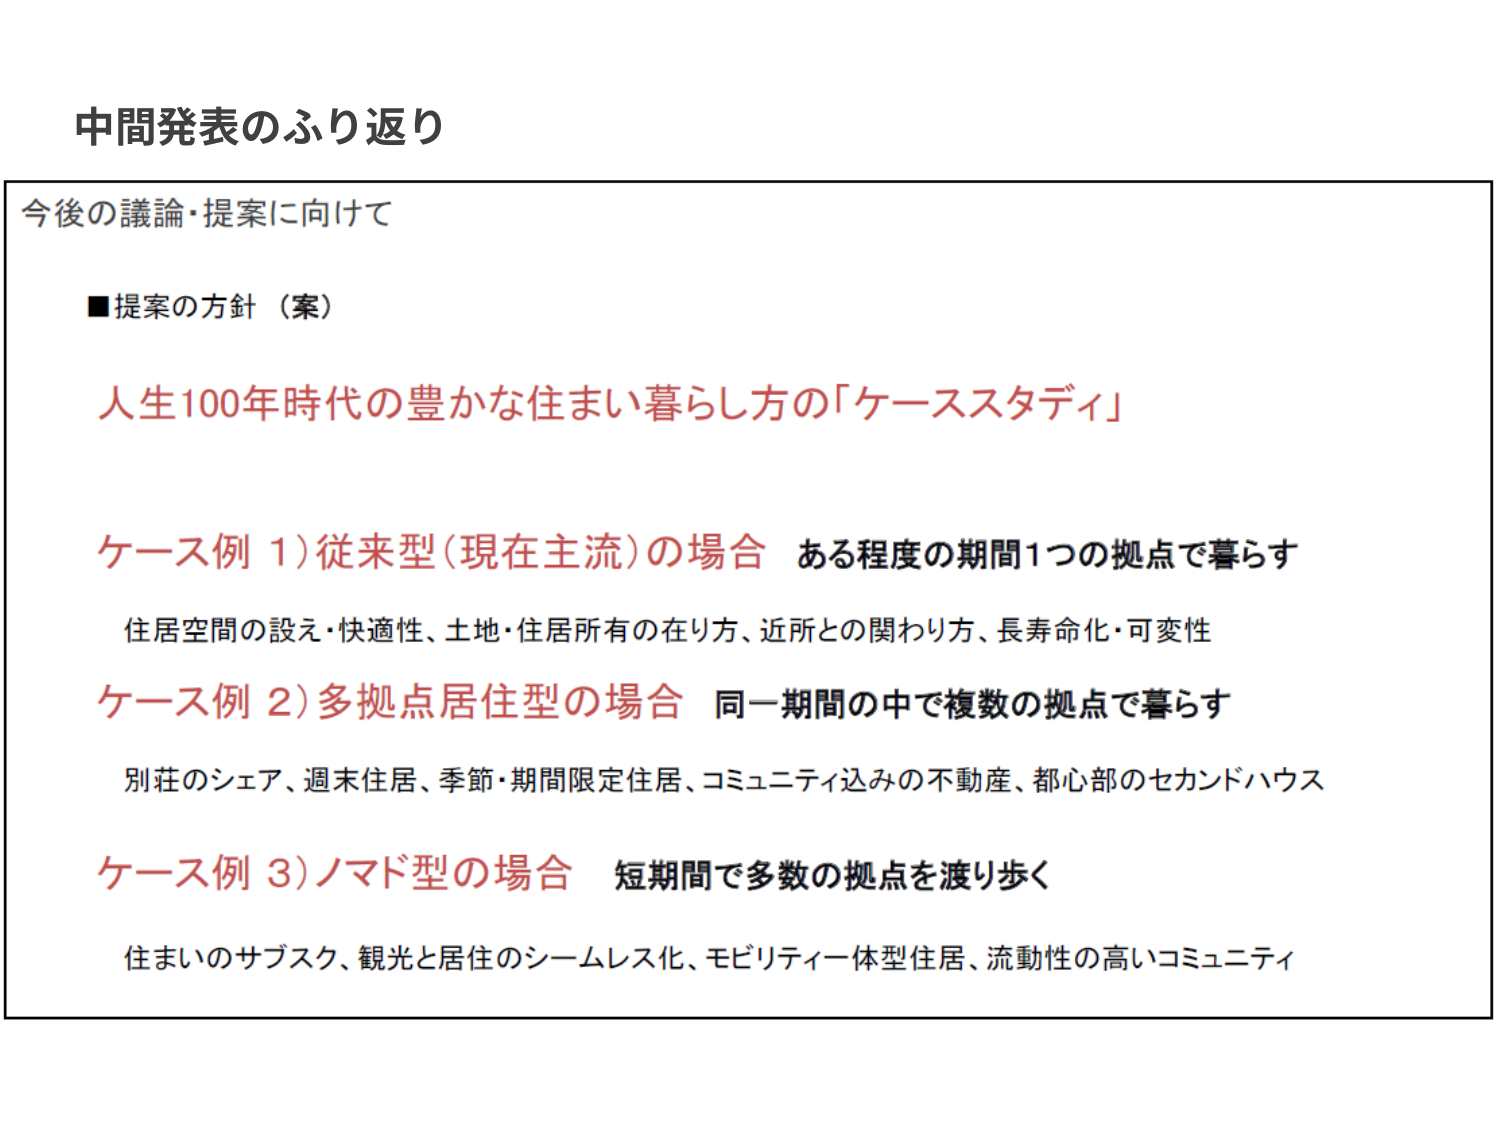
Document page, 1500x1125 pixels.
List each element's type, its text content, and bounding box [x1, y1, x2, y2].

text_box 中間発表のふり返り [57, 64, 1189, 175]
picture [0, 175, 1500, 1025]
